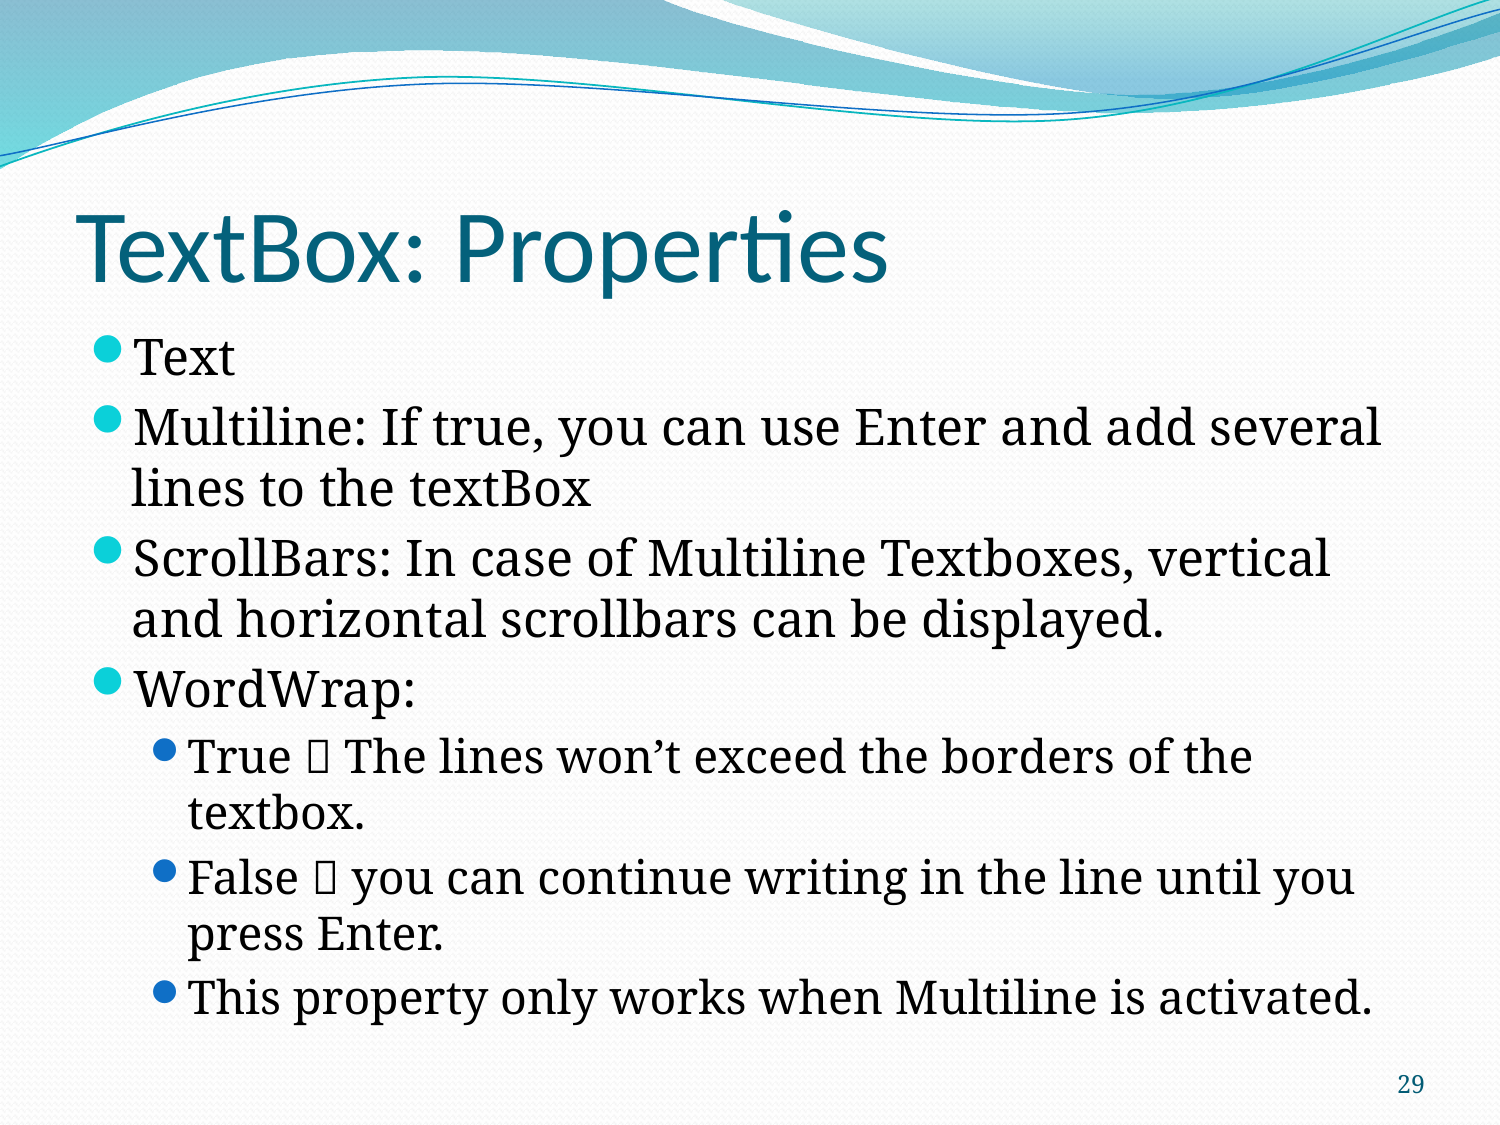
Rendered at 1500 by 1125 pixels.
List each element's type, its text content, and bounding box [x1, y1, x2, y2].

title TextBox: Properties [75, 115, 1425, 303]
slide_number 29 [1299, 1042, 1425, 1103]
list Text Multiline: If true, you can use Enter and add several lines to the textBox ScrollBars: In case of Multiline Textboxes, vertical and horizontal scrollbars can be displayed. WordWrap: True  The lines won’t exceed the borders of the textbox. False  you can continue writing in the line until you press Enter. This property only works when Multiline is activated. [75, 317, 1425, 1038]
